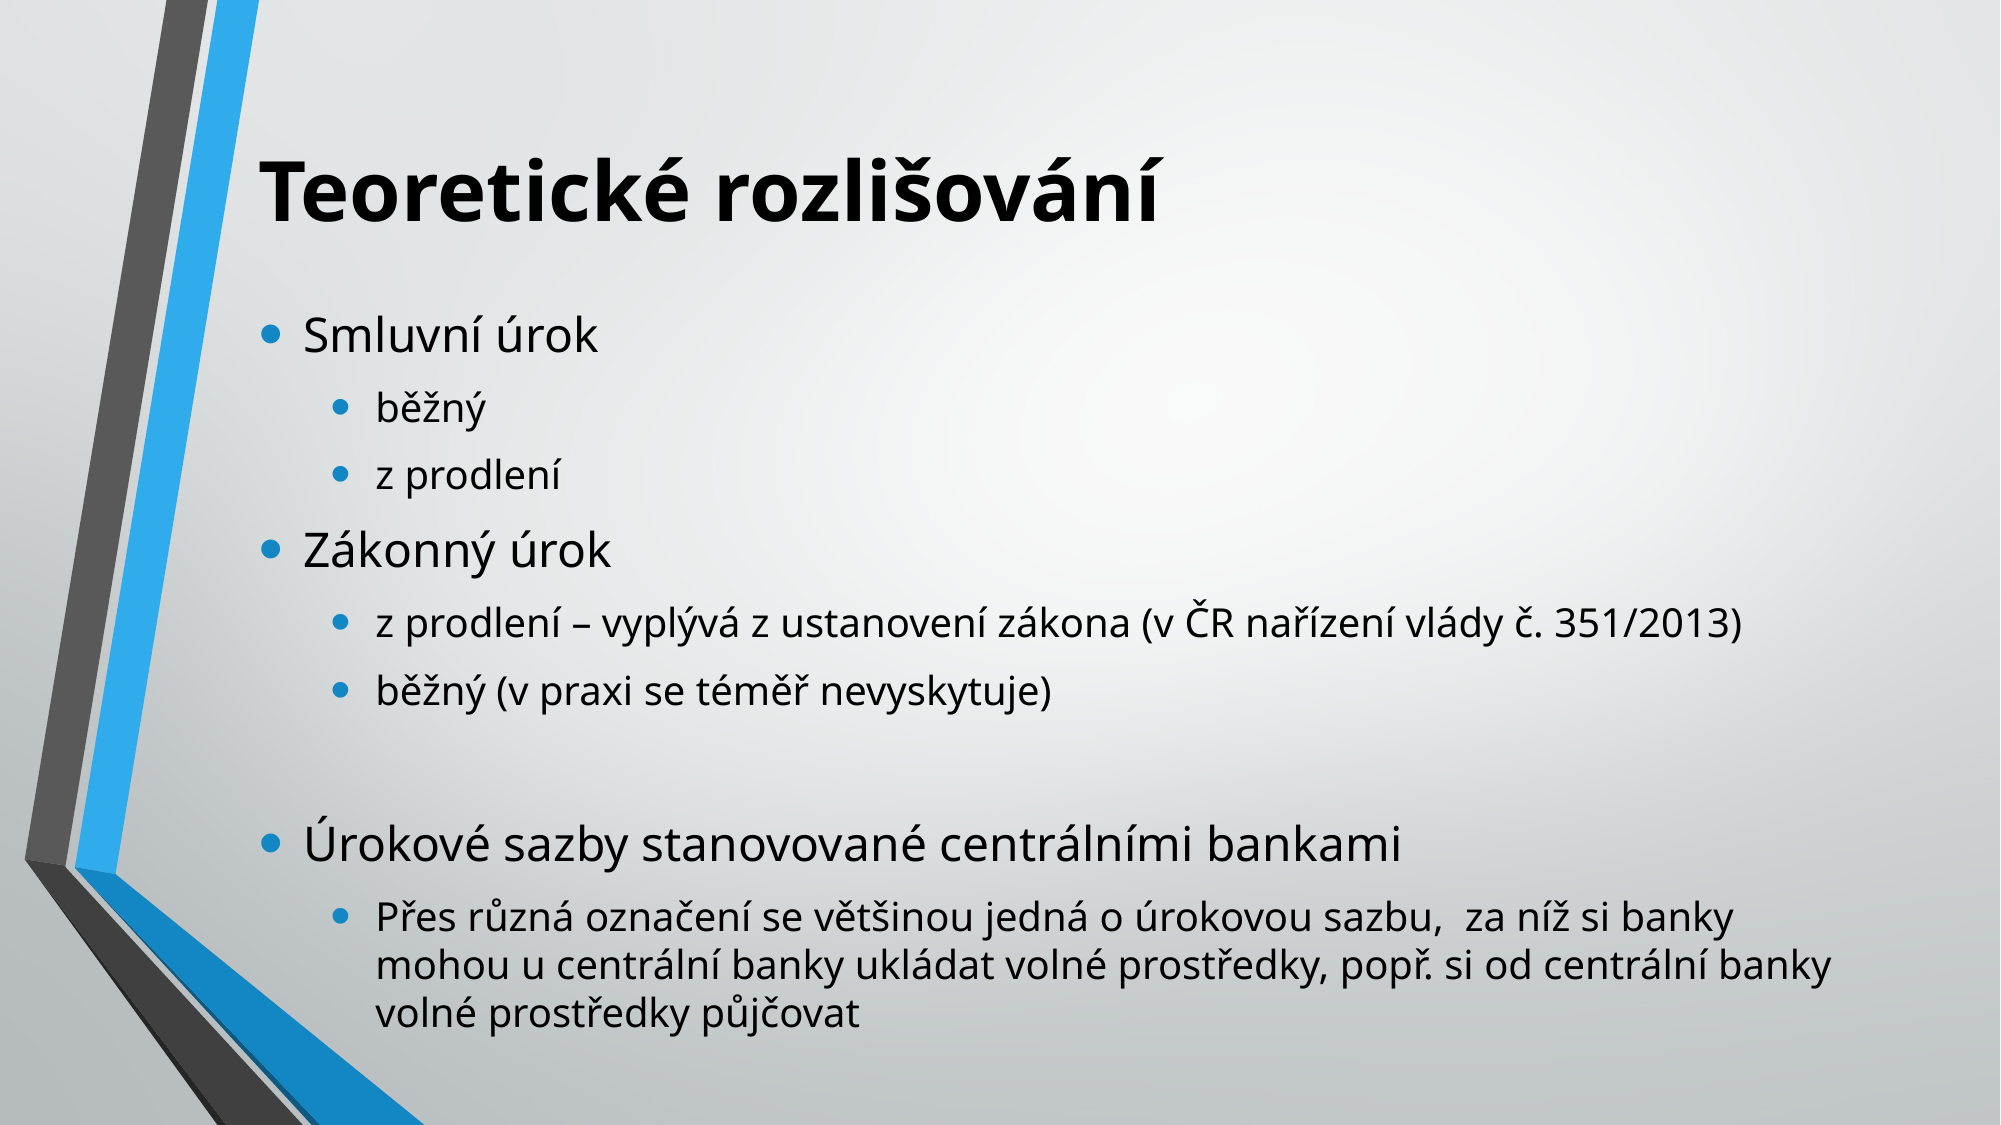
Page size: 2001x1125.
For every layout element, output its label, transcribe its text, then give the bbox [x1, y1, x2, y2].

title Teoretické rozlišování [243, 78, 1887, 296]
list Smluvní úrok běžný z prodlení Zákonný úrok z prodlení – vyplývá z ustanovení zákona (v ČR nařízení vlády č. 351/2013) běžný (v praxi se téměř nevyskytuje) Úrokové sazby stanovované centrálními bankami Přes různá označení se většinou jedná o úrokovou sazbu, za níž si banky mohou u centrální banky ukládat volné prostředky, popř. si od centrální banky volné prostředky půjčovat [243, 296, 1887, 1047]
